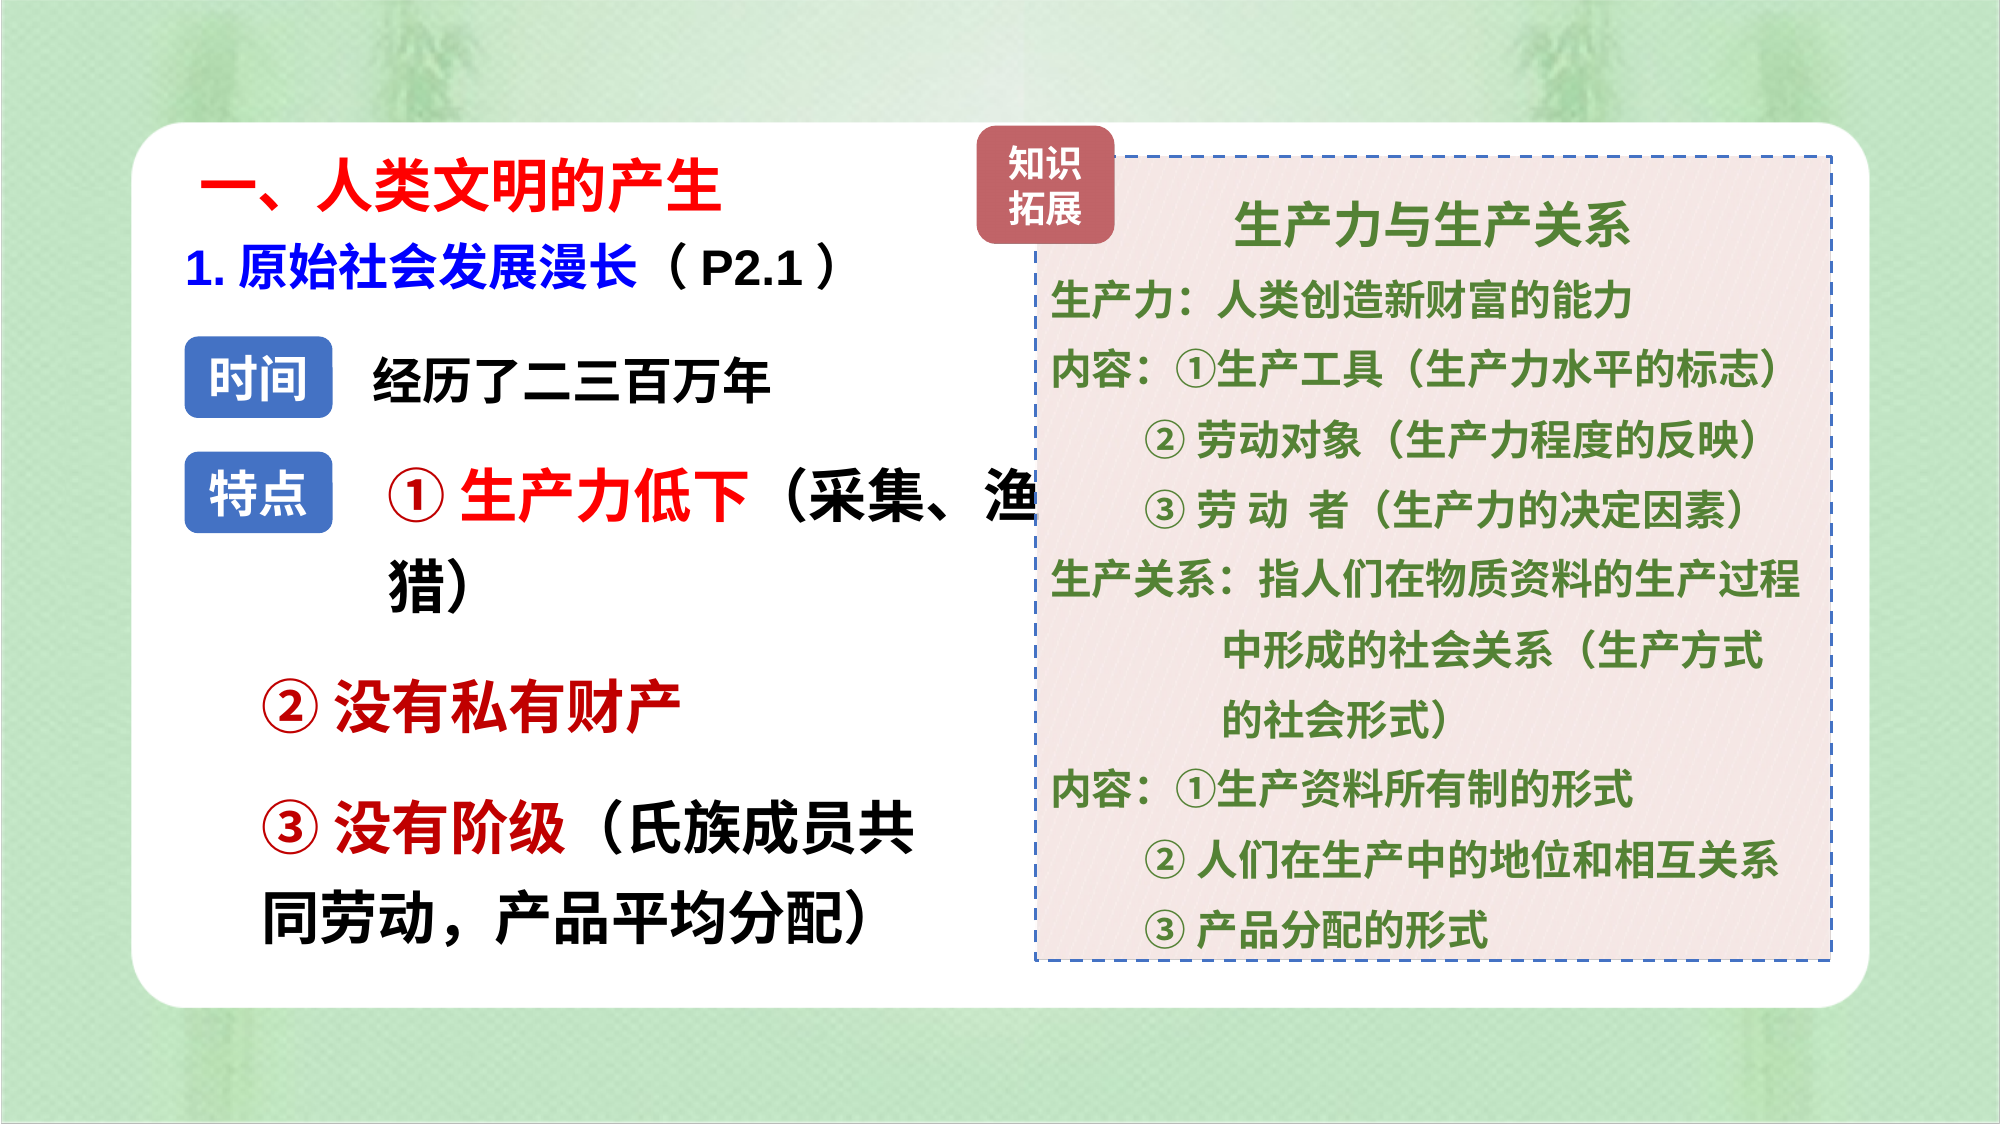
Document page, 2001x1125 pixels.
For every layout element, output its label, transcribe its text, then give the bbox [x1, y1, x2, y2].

text_box ③没有阶级（氏族成员共同劳动，产品平均分配） [246, 762, 963, 960]
text_box ①生产力低下（采集、渔猎） [372, 431, 976, 628]
text_box 经历了二三百万年 [357, 342, 827, 418]
text_box ②没有私有财产 [246, 641, 963, 748]
text_box 时间 [183, 335, 334, 420]
text_box 一、人类文明的产生 [184, 142, 819, 227]
text_box 1.原始社会发展漫长（P2.1） [170, 227, 976, 303]
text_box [976, 125, 1832, 969]
text_box 特点 [183, 450, 334, 535]
picture [0, 0, 2001, 1125]
